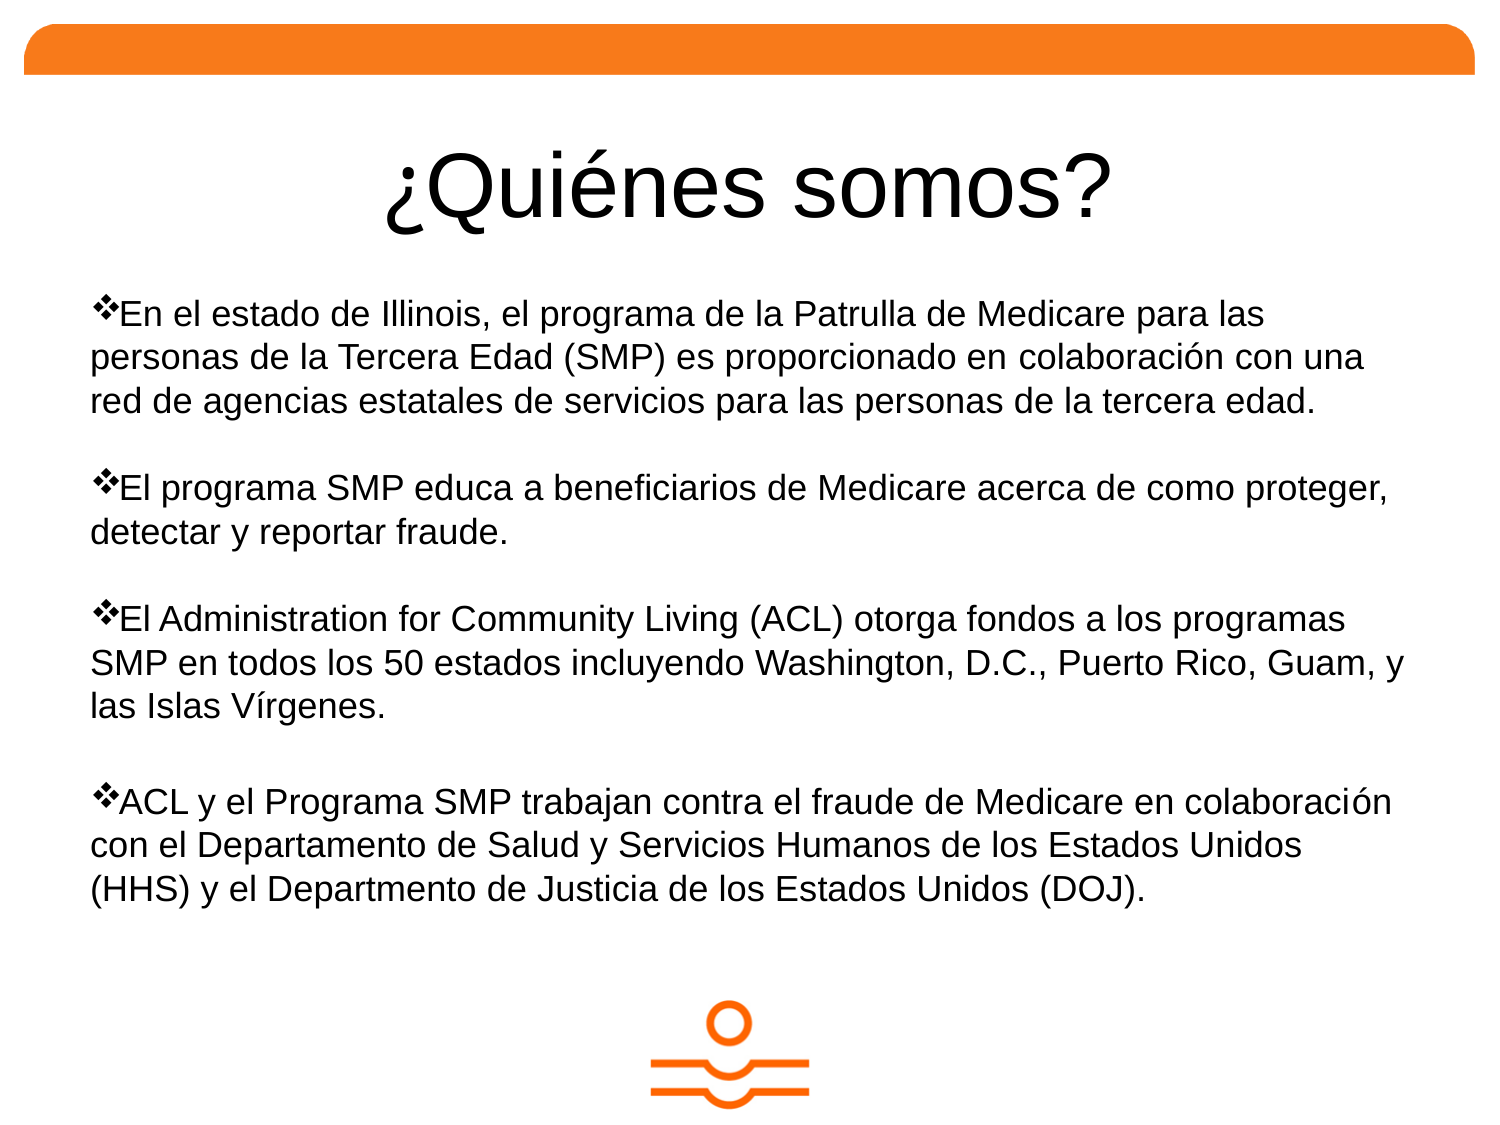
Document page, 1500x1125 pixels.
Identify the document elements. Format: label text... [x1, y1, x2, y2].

picture [650, 999, 811, 1112]
list En el estado de Illinois, el programa de la Patrulla de Medicare para las personas de la Tercera Edad (SMP) es proporcionado en colaboración con una red de agencias estatales de servicios para las personas de la tercera edad. El programa SMP educa a beneficiarios de Medicare acerca de como proteger, detectar y reportar fraude. El Administration for Community Living (ACL) otorga fondos a los programas SMP en todos los 50 estados incluyendo Washington, D.C., Puerto Rico, Guam, y las Islas Vírgenes. ACL y el Programa SMP trabajan contra el fraude de Medicare en colaboración con el Departamento de Salud y Servicios Humanos de los Estados Unidos (HHS) y el Departmento de Justicia de los Estados Unidos (DOJ). [75, 282, 1425, 957]
title ¿Quiénes somos? [75, 87, 1425, 275]
picture [24, 24, 1475, 75]
